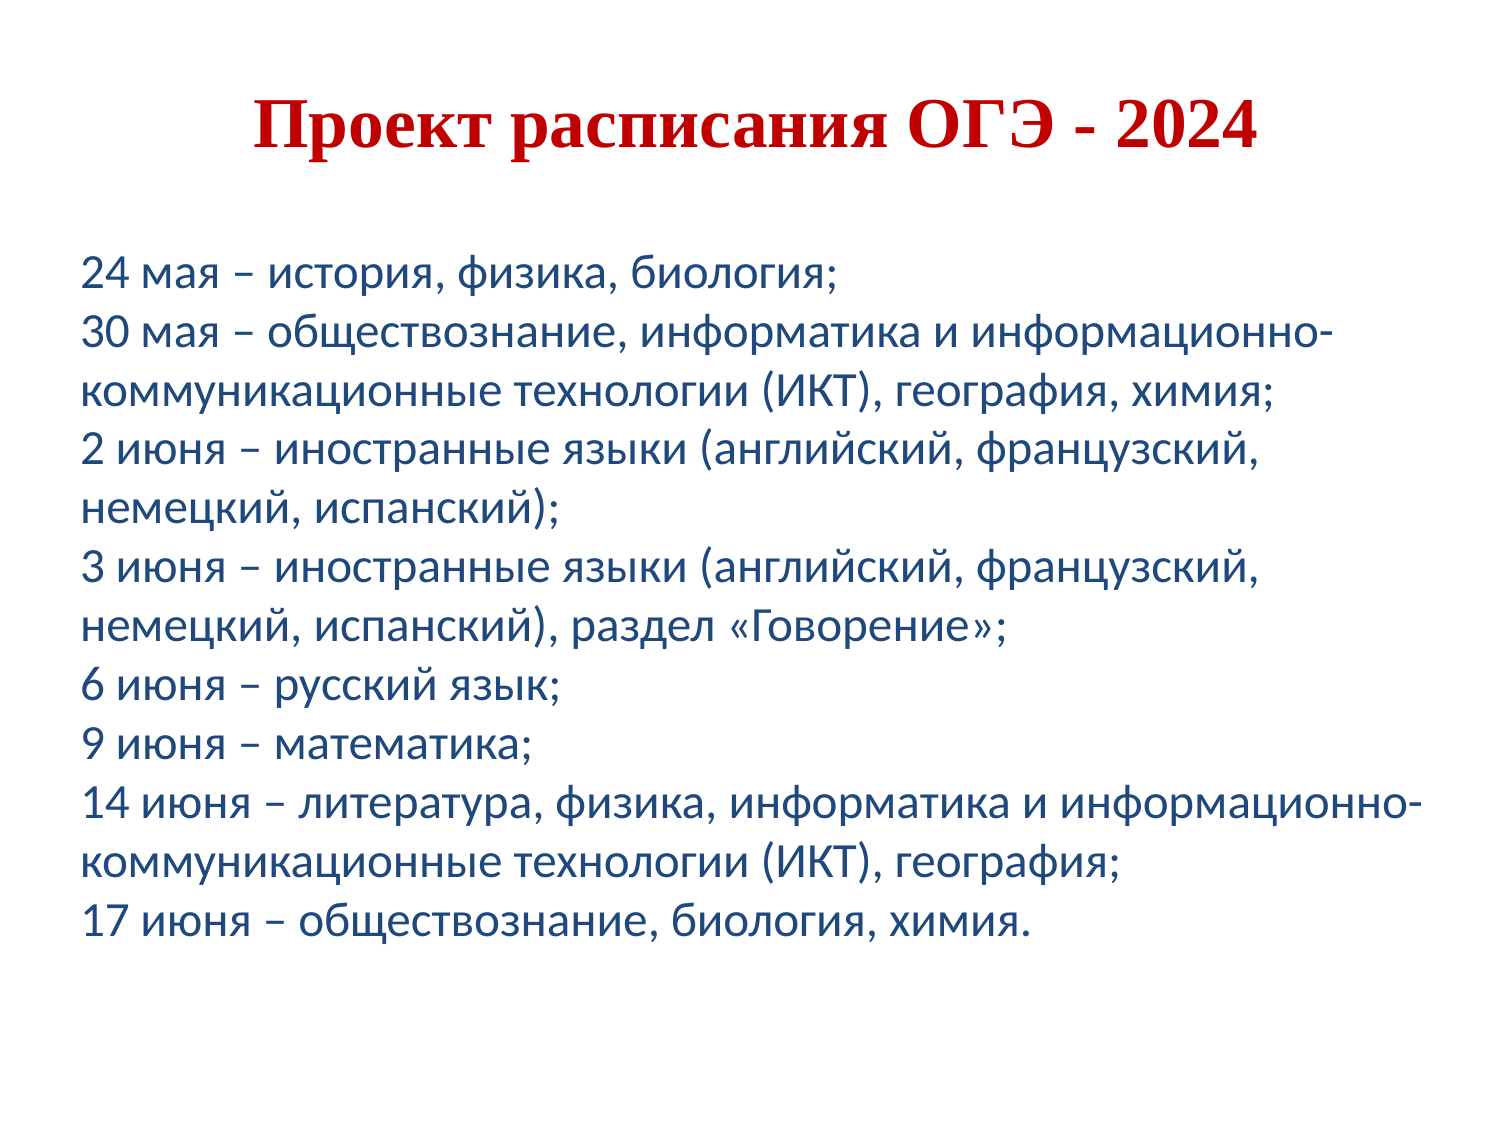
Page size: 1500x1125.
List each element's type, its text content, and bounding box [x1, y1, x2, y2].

list 24 мая – история, физика, биология; 30 мая – обществознание, информатика и информационно-коммуникационные технологии (ИКТ), география, химия; 2 июня – иностранные языки (английский, французский, немецкий, испанский); 3 июня – иностранные языки (английский, французский, немецкий, испанский), раздел «Говорение»; 6 июня – русский язык; 9 июня – математика; 14 июня – литература, физика, информатика и информационно-коммуникационные технологии (ИКТ), география; 17 июня – обществознание, биология, химия. [64, 231, 1447, 1023]
title Проект расписания ОГЭ - 2024 [147, 42, 1366, 194]
